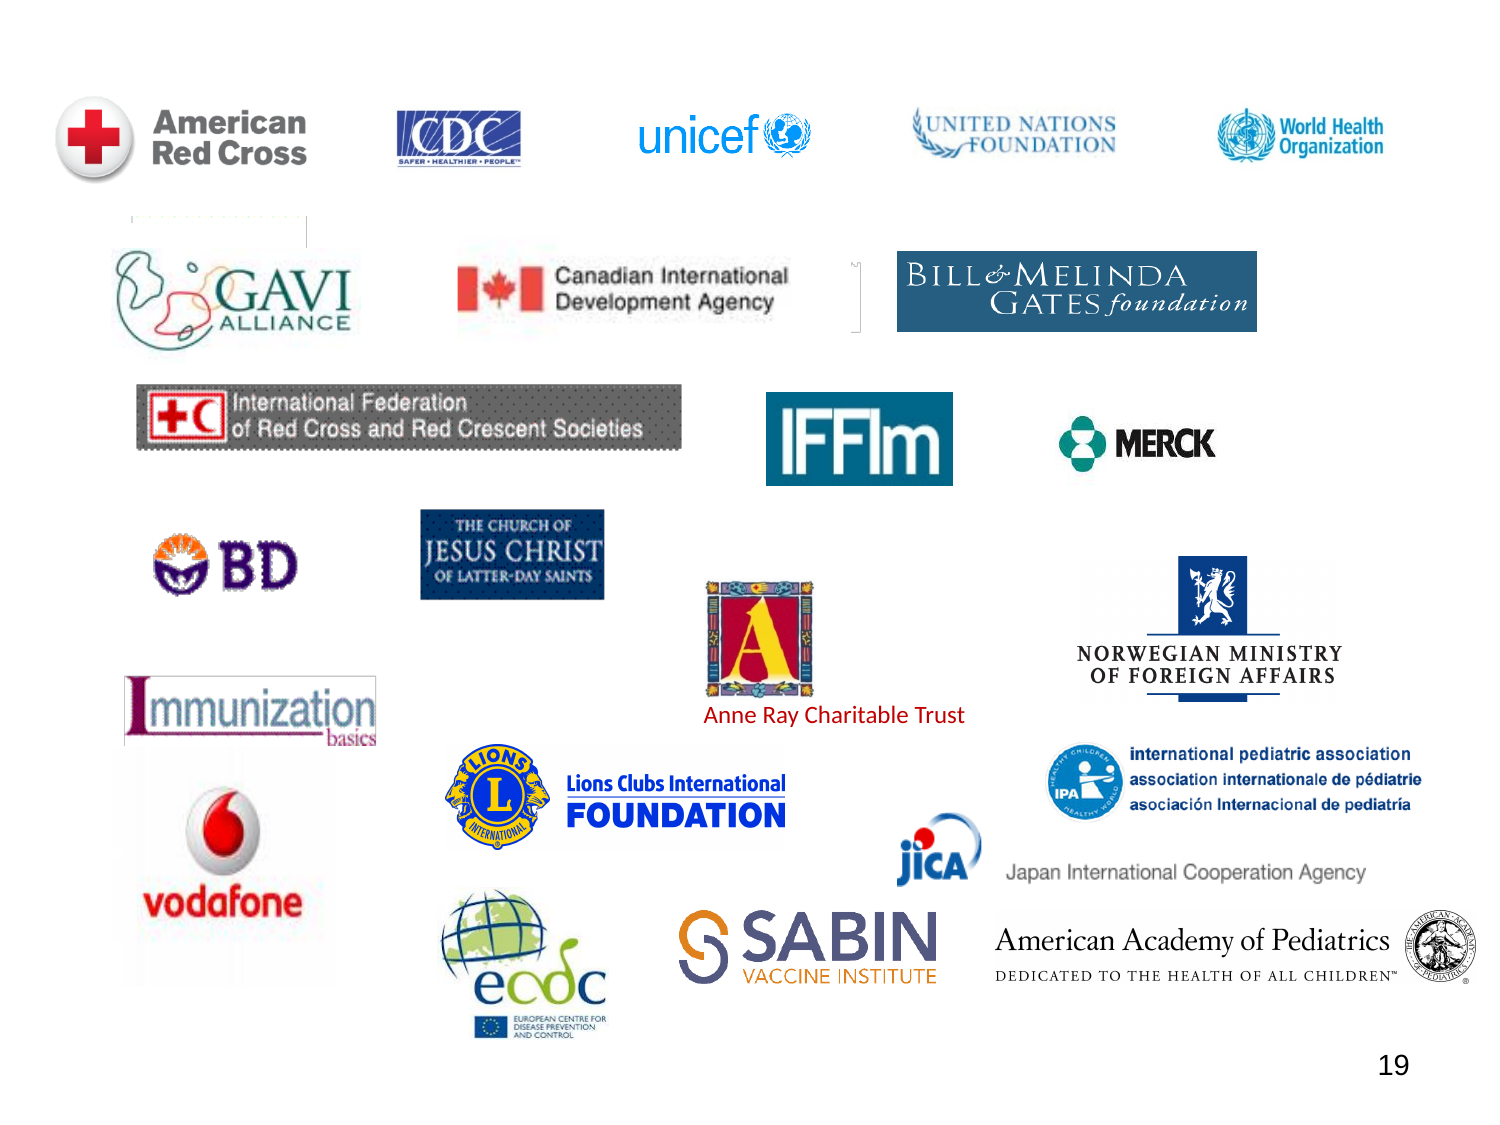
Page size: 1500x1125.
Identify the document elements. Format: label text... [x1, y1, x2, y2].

slide_number 19 [1074, 1024, 1425, 1103]
picture [110, 247, 361, 366]
picture [679, 910, 937, 984]
picture [995, 910, 1476, 984]
picture [1028, 734, 1429, 824]
picture [436, 887, 609, 1040]
picture [457, 173, 792, 353]
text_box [52, 62, 1429, 987]
picture [21, 59, 339, 213]
